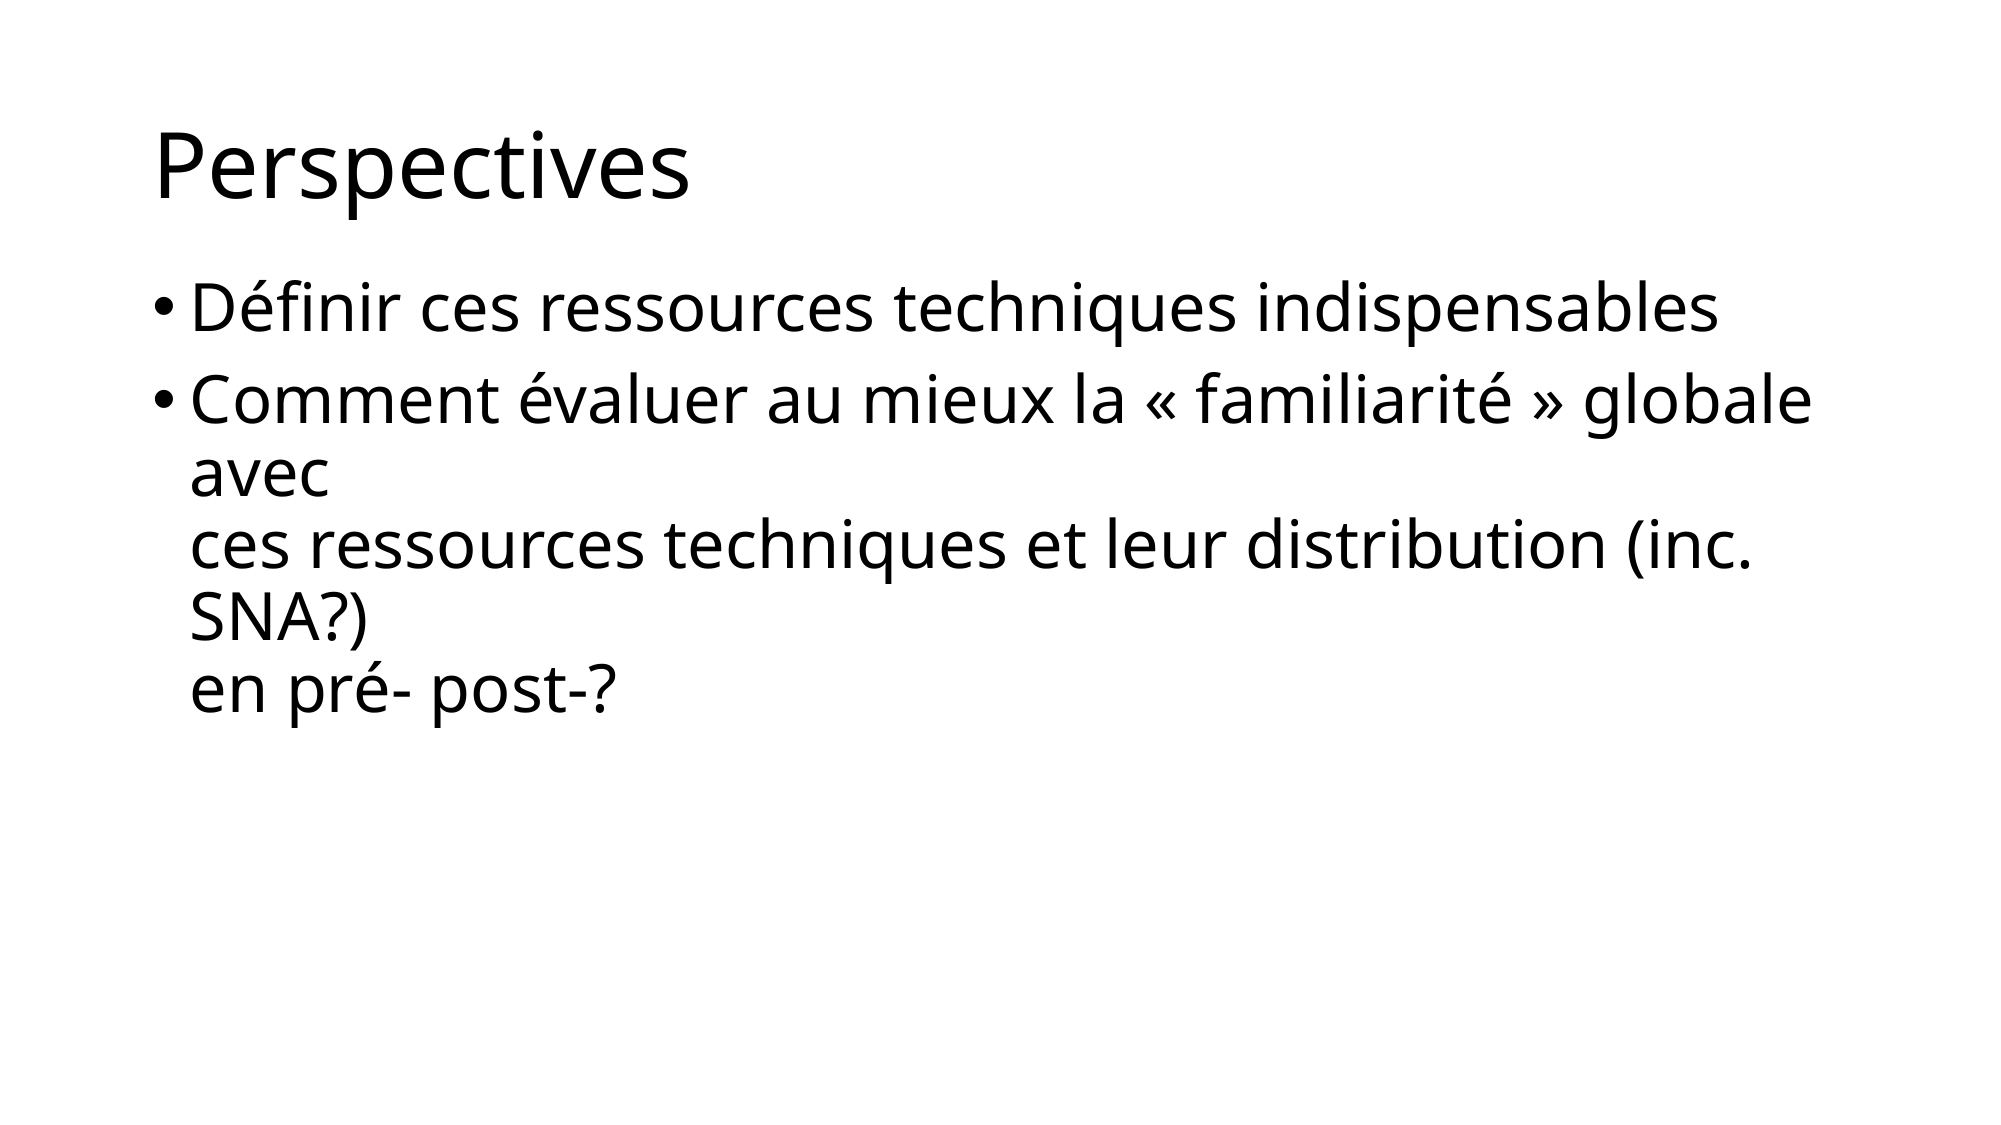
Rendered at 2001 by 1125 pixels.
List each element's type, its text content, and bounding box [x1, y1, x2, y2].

title Perspectives [137, 59, 1863, 265]
list Définir ces ressources techniques indispensables Comment évaluer au mieux la « familiarité » globale avec ces ressources techniques et leur distribution (inc. SNA?) en pré- post-? [137, 265, 1941, 1014]
